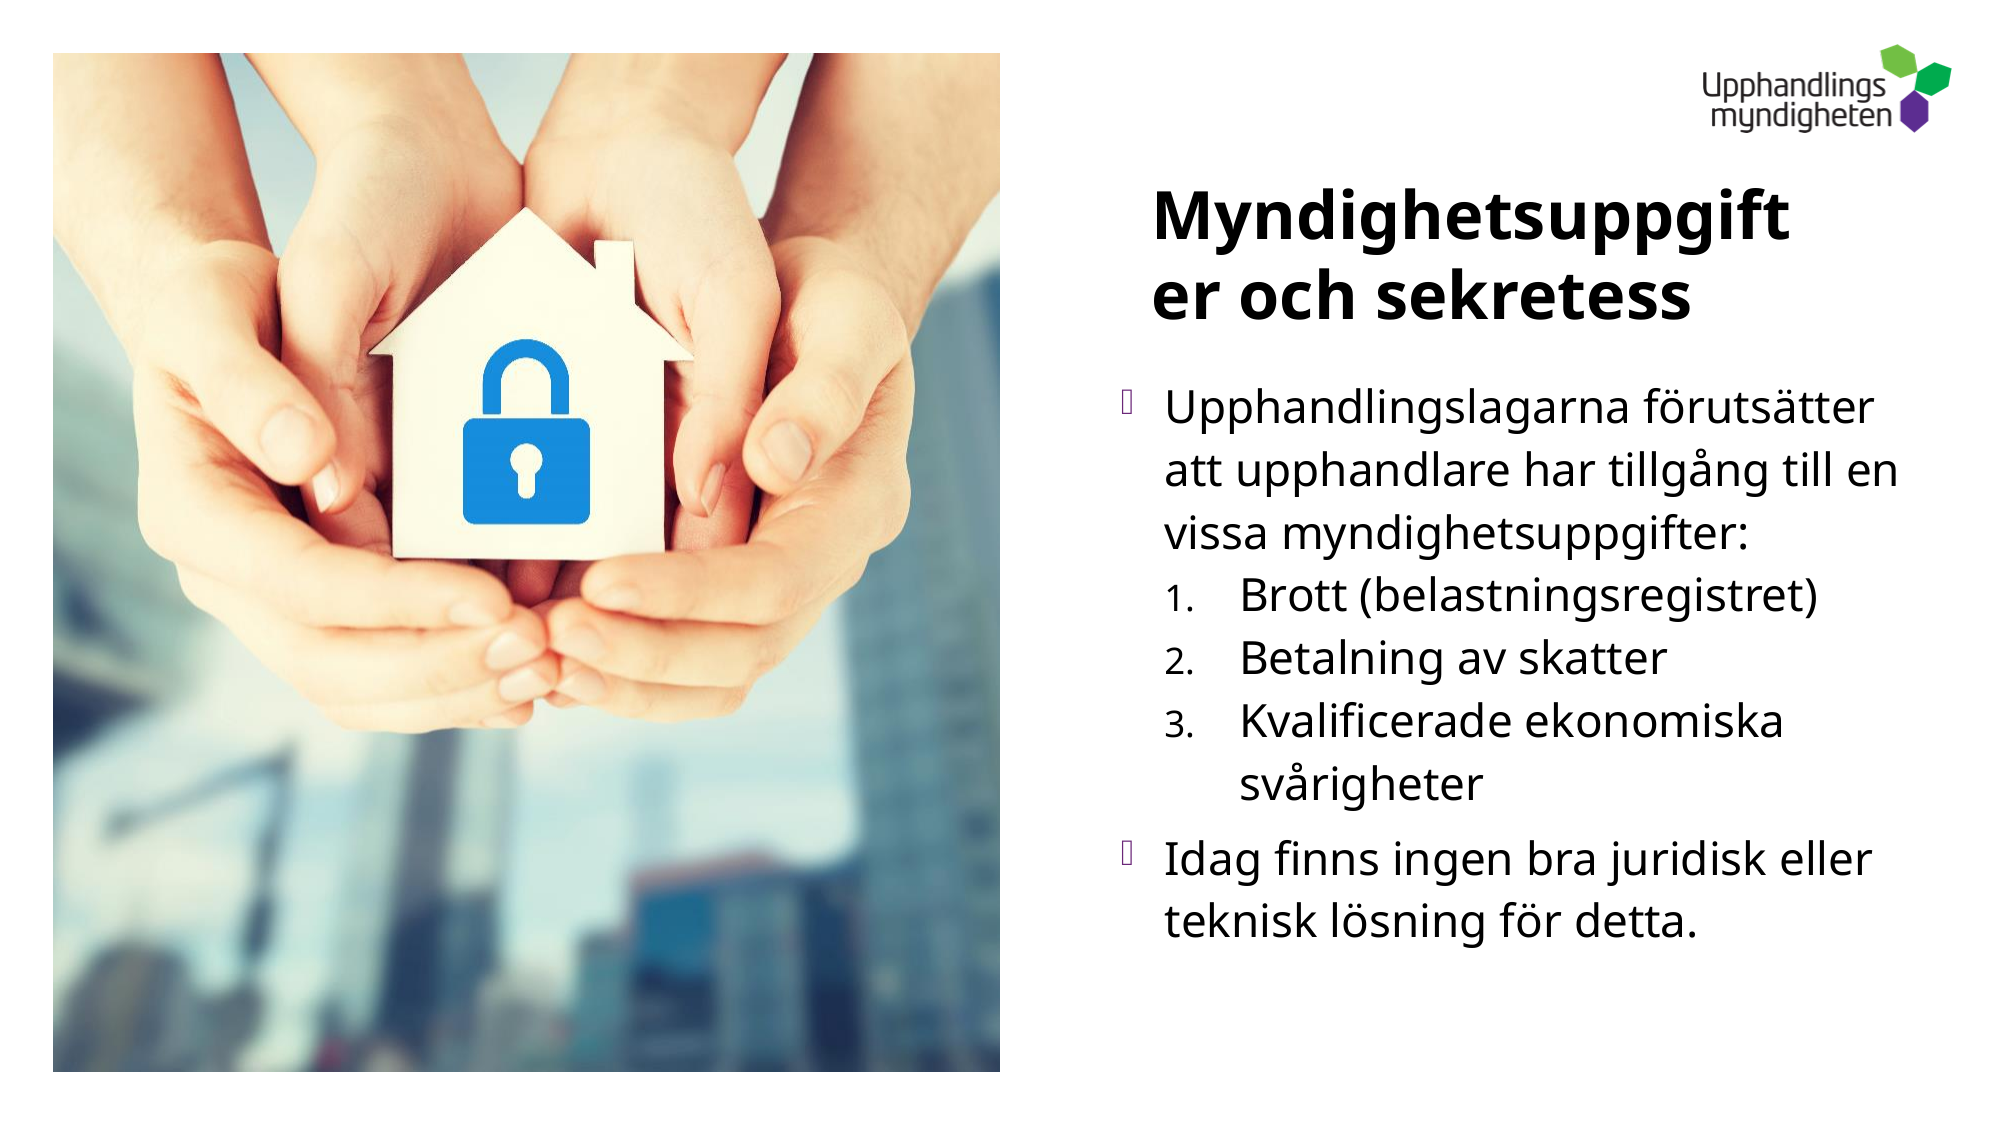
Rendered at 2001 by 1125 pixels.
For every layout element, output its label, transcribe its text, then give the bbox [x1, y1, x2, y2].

list Upphandlingslagarna förutsätter att upphandlare har tillgång till en vissa myndighetsuppgifter: Brott (belastningsregistret) Betalning av skatter Kvalificerade ekonomiska svårigheter Idag finns ingen bra juridisk eller teknisk lösning för detta. [1120, 370, 1947, 957]
picture [1703, 44, 1952, 133]
picture [52, 52, 1001, 1072]
title Myndighetsuppgifter och sekretess [1151, 172, 1831, 255]
